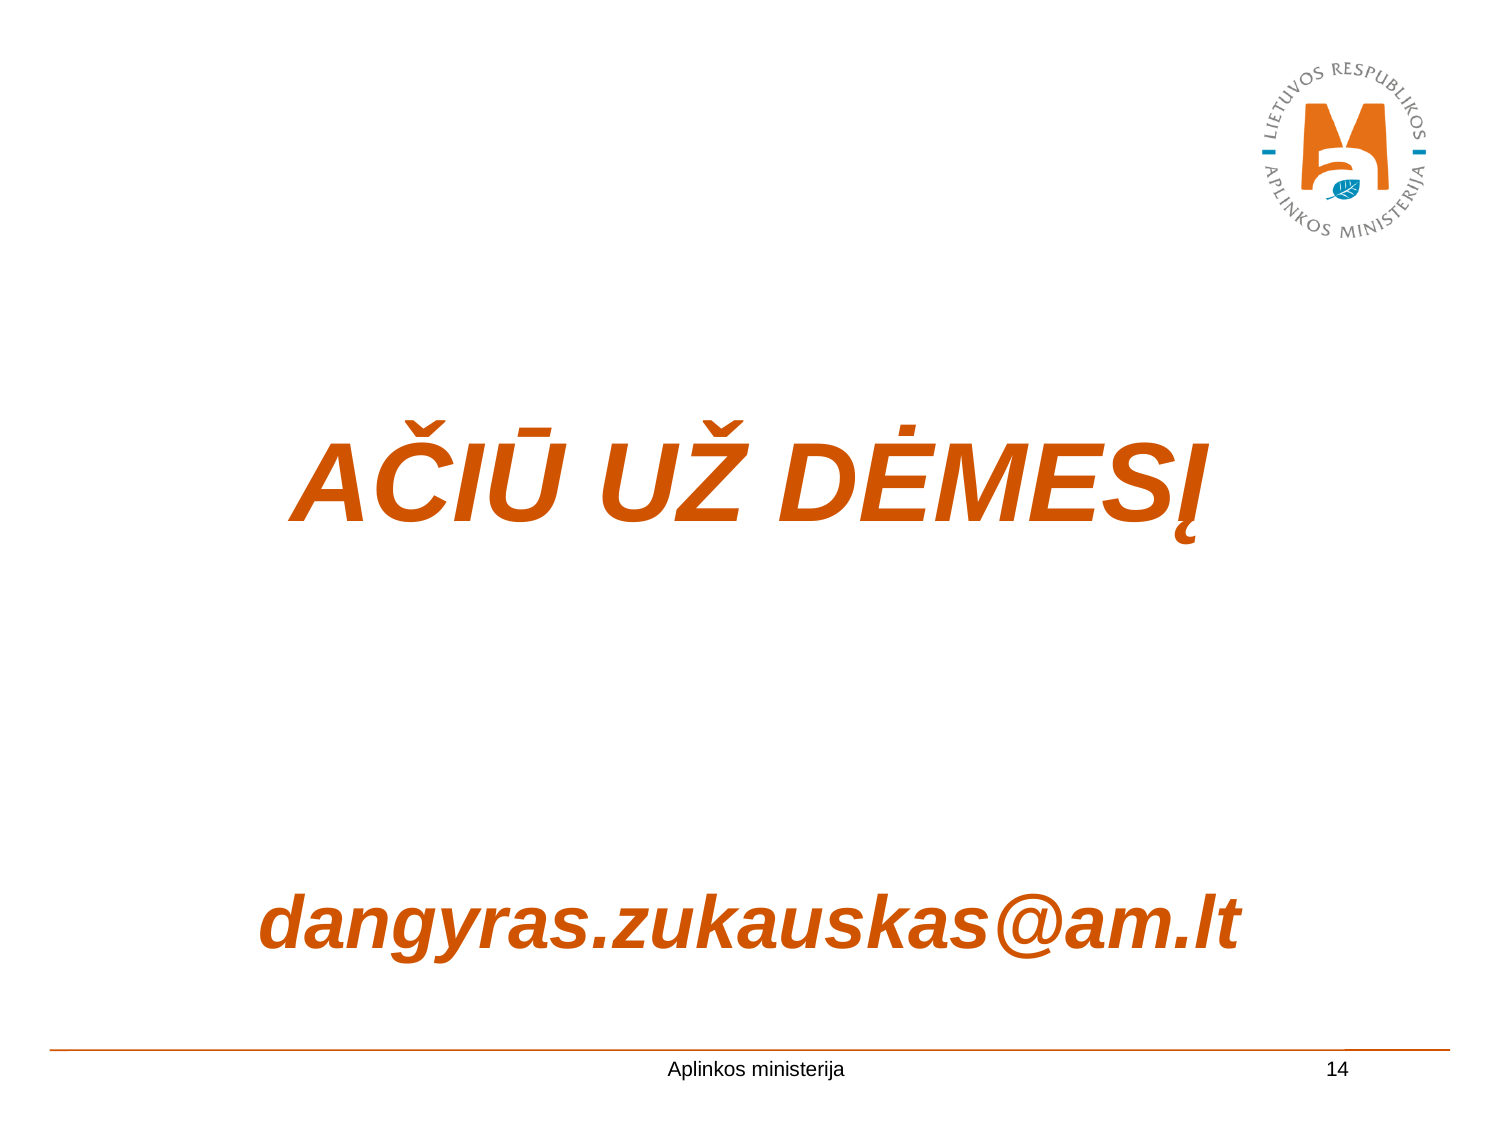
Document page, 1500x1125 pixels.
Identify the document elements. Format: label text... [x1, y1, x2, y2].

picture [1262, 62, 1426, 238]
title AČIŪ UŽ DĖMESĮ dangyras.zukauskas@am.lt [111, 337, 1388, 1036]
